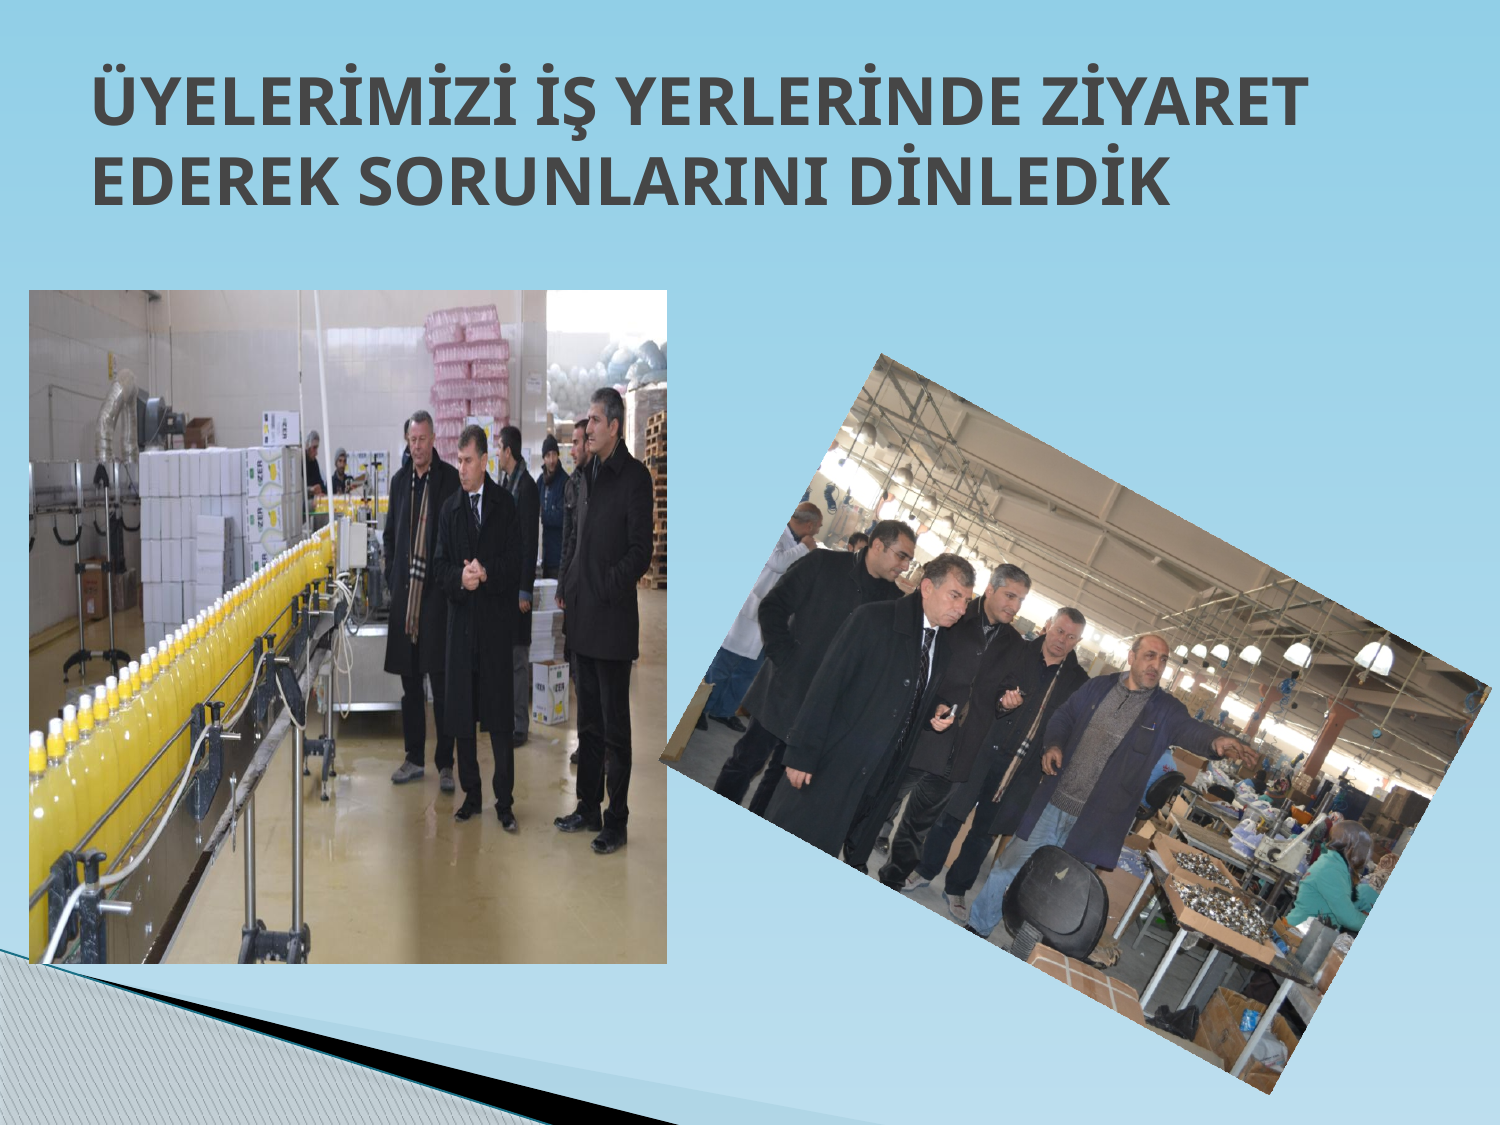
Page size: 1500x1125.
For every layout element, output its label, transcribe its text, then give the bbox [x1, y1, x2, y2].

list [29, 290, 668, 965]
title ÜYELERİMİZİ İŞ YERLERİNDE ZİYARET EDEREK SORUNLARINI DİNLEDİK [75, 45, 1425, 233]
picture [668, 353, 1492, 1094]
